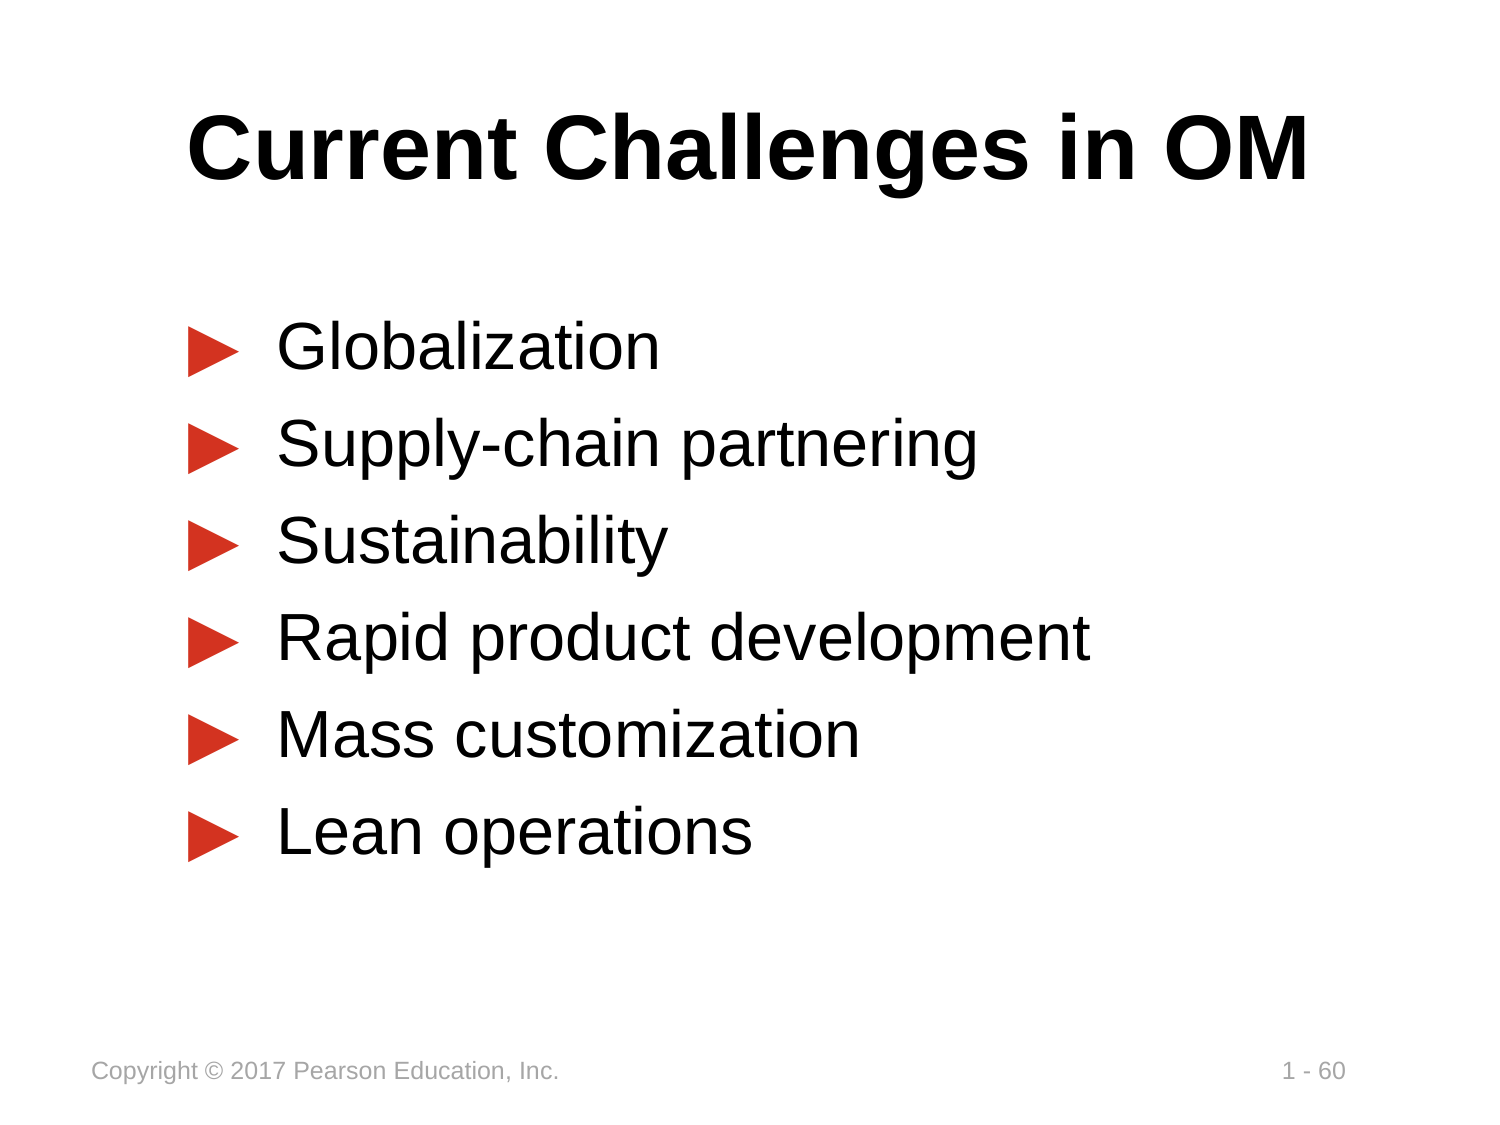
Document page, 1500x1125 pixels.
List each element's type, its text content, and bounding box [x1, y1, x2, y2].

title Current Challenges in OM [112, 71, 1388, 214]
list Globalization Supply-chain partnering Sustainability Rapid product development Mass customization Lean operations [173, 304, 1338, 1021]
